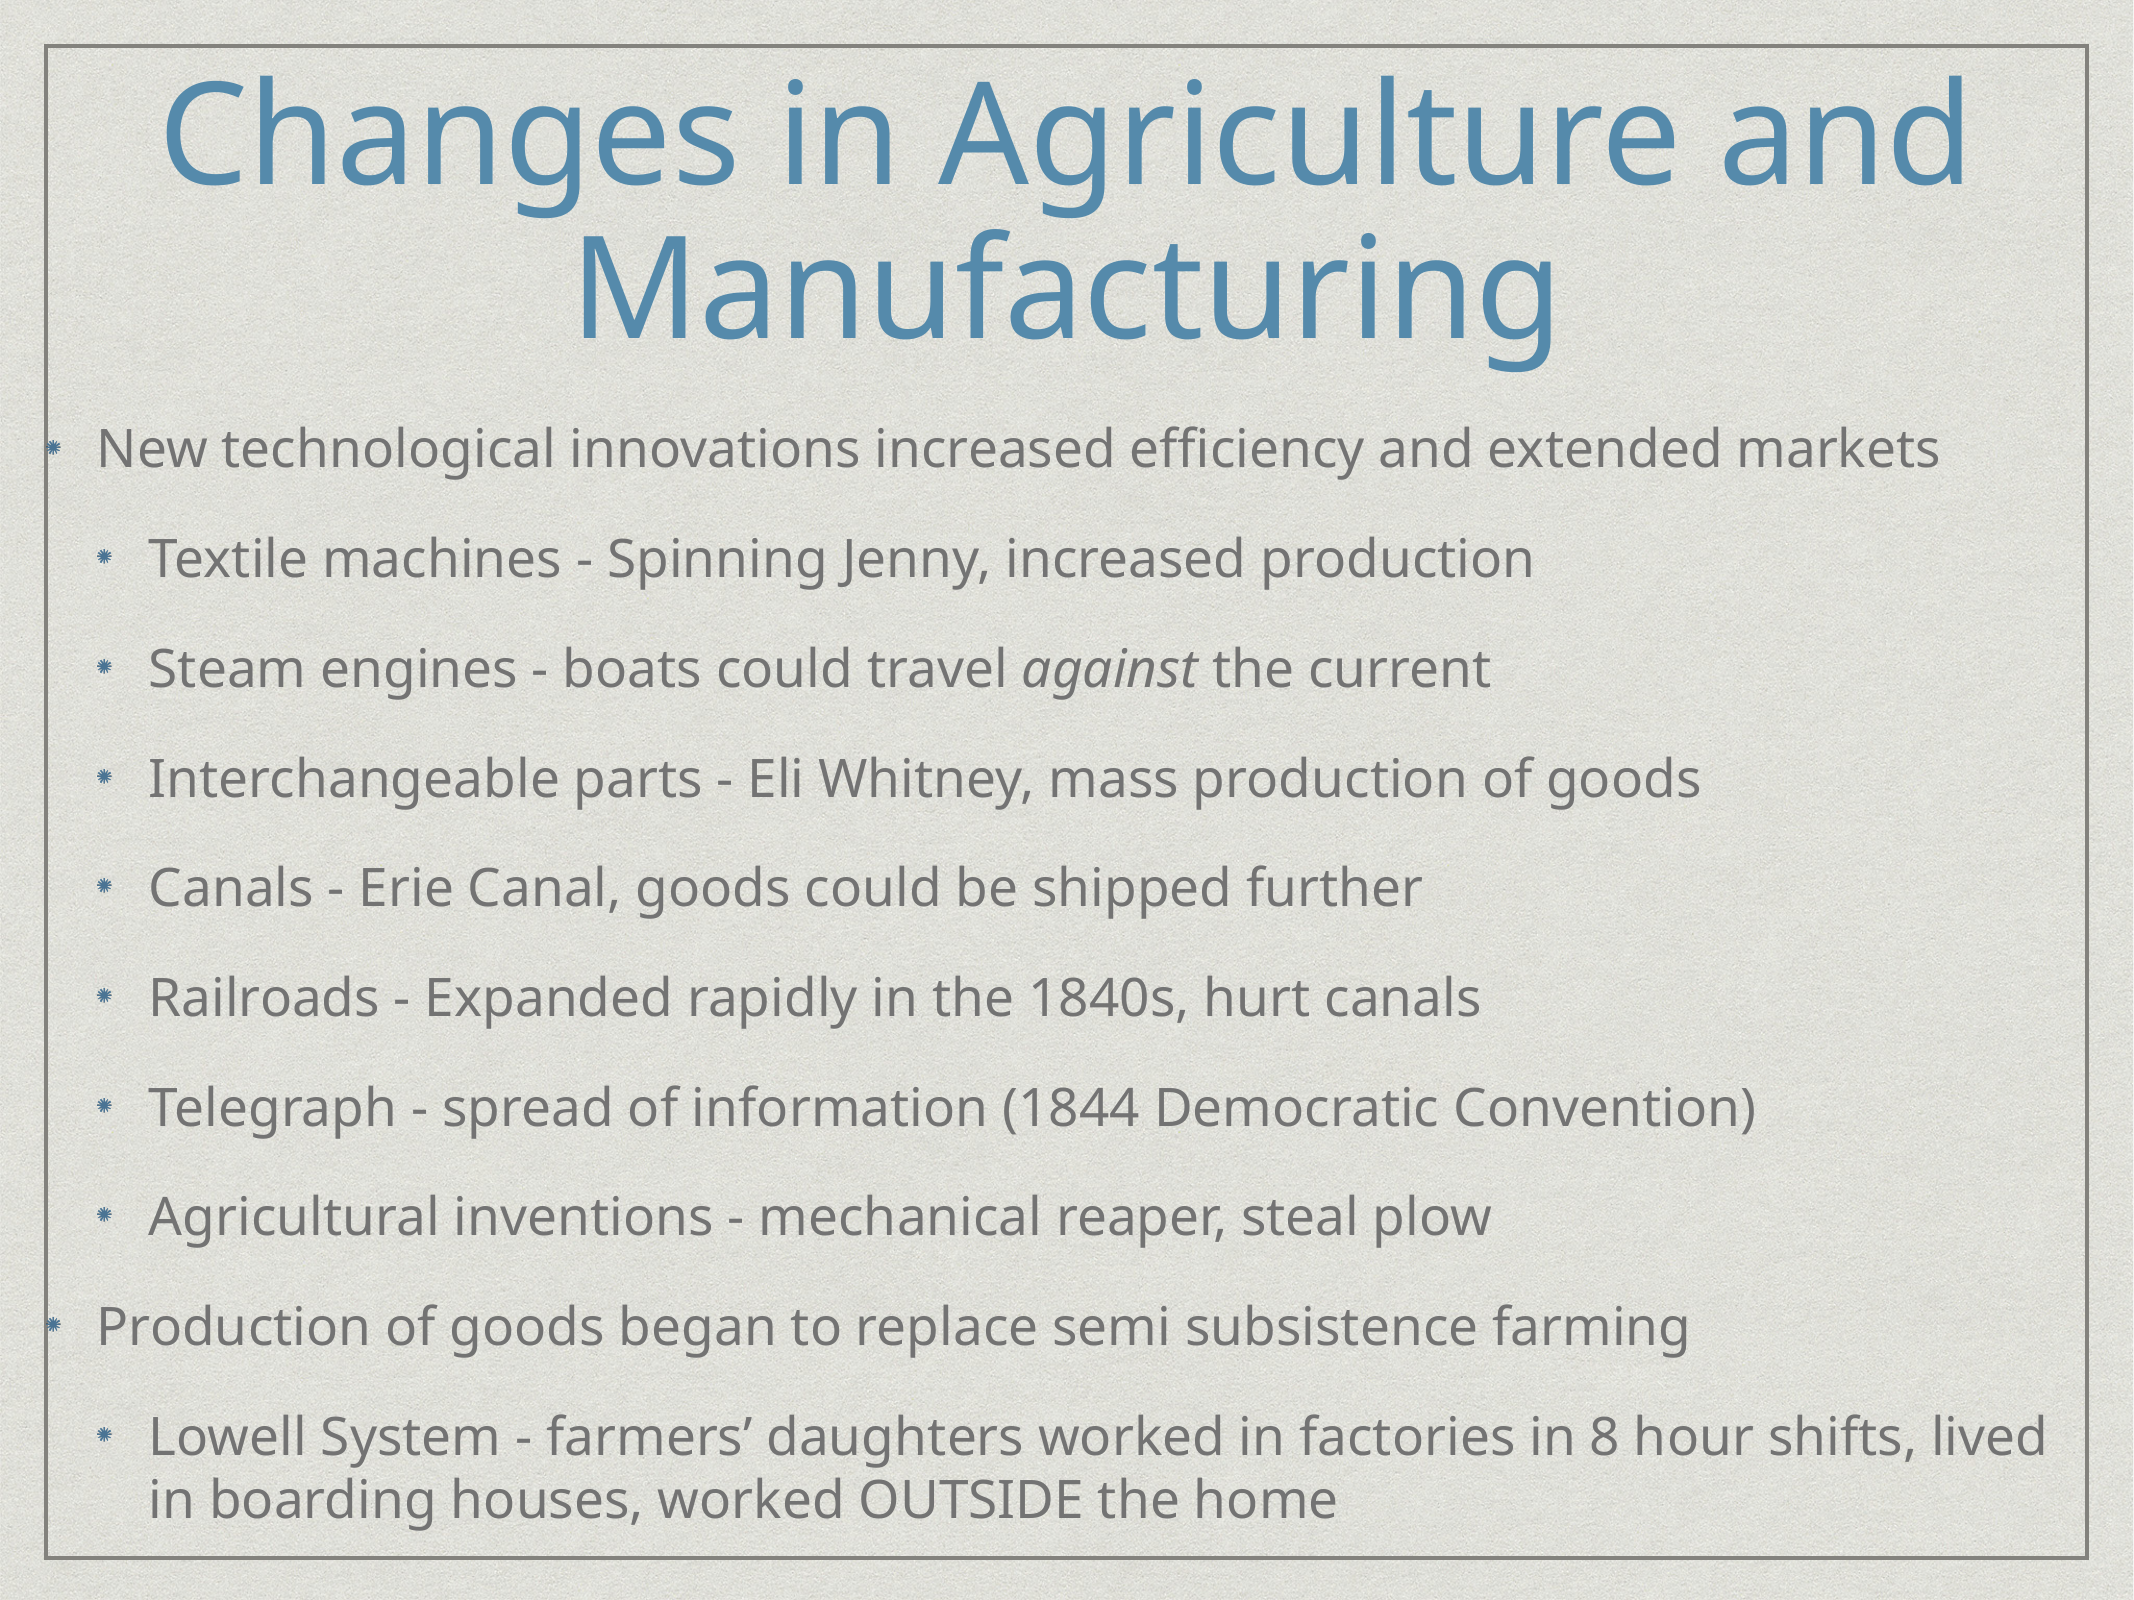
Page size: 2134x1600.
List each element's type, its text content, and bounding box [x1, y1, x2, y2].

title Changes in Agriculture and Manufacturing [53, 43, 2081, 387]
picture [0, 0, 2134, 1600]
list New technological innovations increased efficiency and extended markets Textile machines - Spinning Jenny, increased production Steam engines - boats could travel against the current Interchangeable parts - Eli Whitney, mass production of goods Canals - Erie Canal, goods could be shipped further Railroads - Expanded rapidly in the 1840s, hurt canals Telegraph - spread of information (1844 Democratic Convention) Agricultural inventions - mechanical reaper, steal plow Production of goods began to replace semi subsistence farming Lowell System - farmers’ daughters worked in factories in 8 hour shifts, lived in boarding houses, worked OUTSIDE the home [44, 389, 2089, 1556]
